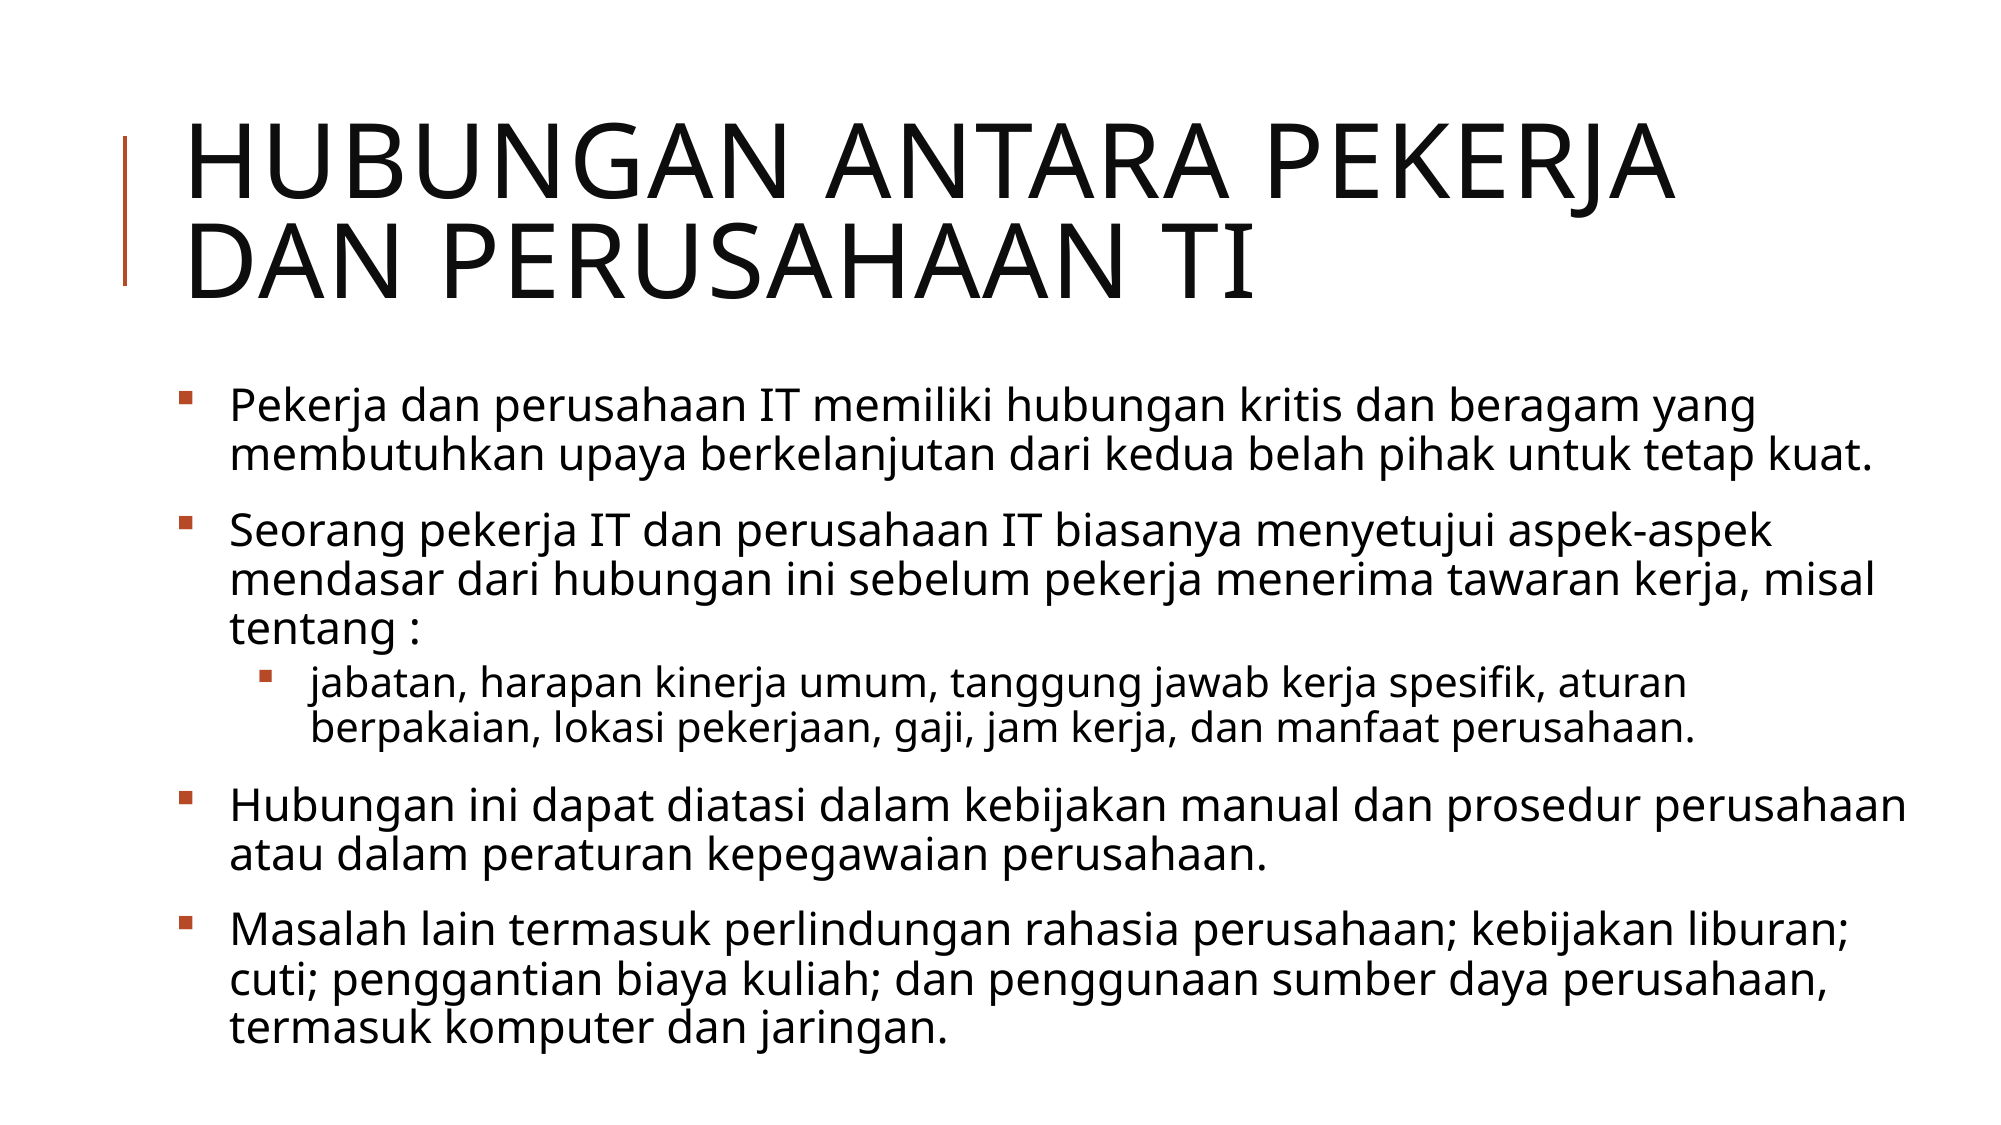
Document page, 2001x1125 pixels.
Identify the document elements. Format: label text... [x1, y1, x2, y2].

title Hubungan Antara Pekerja dan Perusahaan TI [168, 96, 1855, 342]
list Pekerja dan perusahaan IT memiliki hubungan kritis dan beragam yang membutuhkan upaya berkelanjutan dari kedua belah pihak untuk tetap kuat. Seorang pekerja IT dan perusahaan IT biasanya menyetujui aspek-aspek mendasar dari hubungan ini sebelum pekerja menerima tawaran kerja, misal tentang : jabatan, harapan kinerja umum, tanggung jawab kerja spesifik, aturan berpakaian, lokasi pekerjaan, gaji, jam kerja, dan manfaat perusahaan. Hubungan ini dapat diatasi dalam kebijakan manual dan prosedur perusahaan atau dalam peraturan kepegawaian perusahaan. Masalah lain termasuk perlindungan rahasia perusahaan; kebijakan liburan; cuti; penggantian biaya kuliah; dan penggunaan sumber daya perusahaan, termasuk komputer dan jaringan. [168, 375, 1919, 1098]
